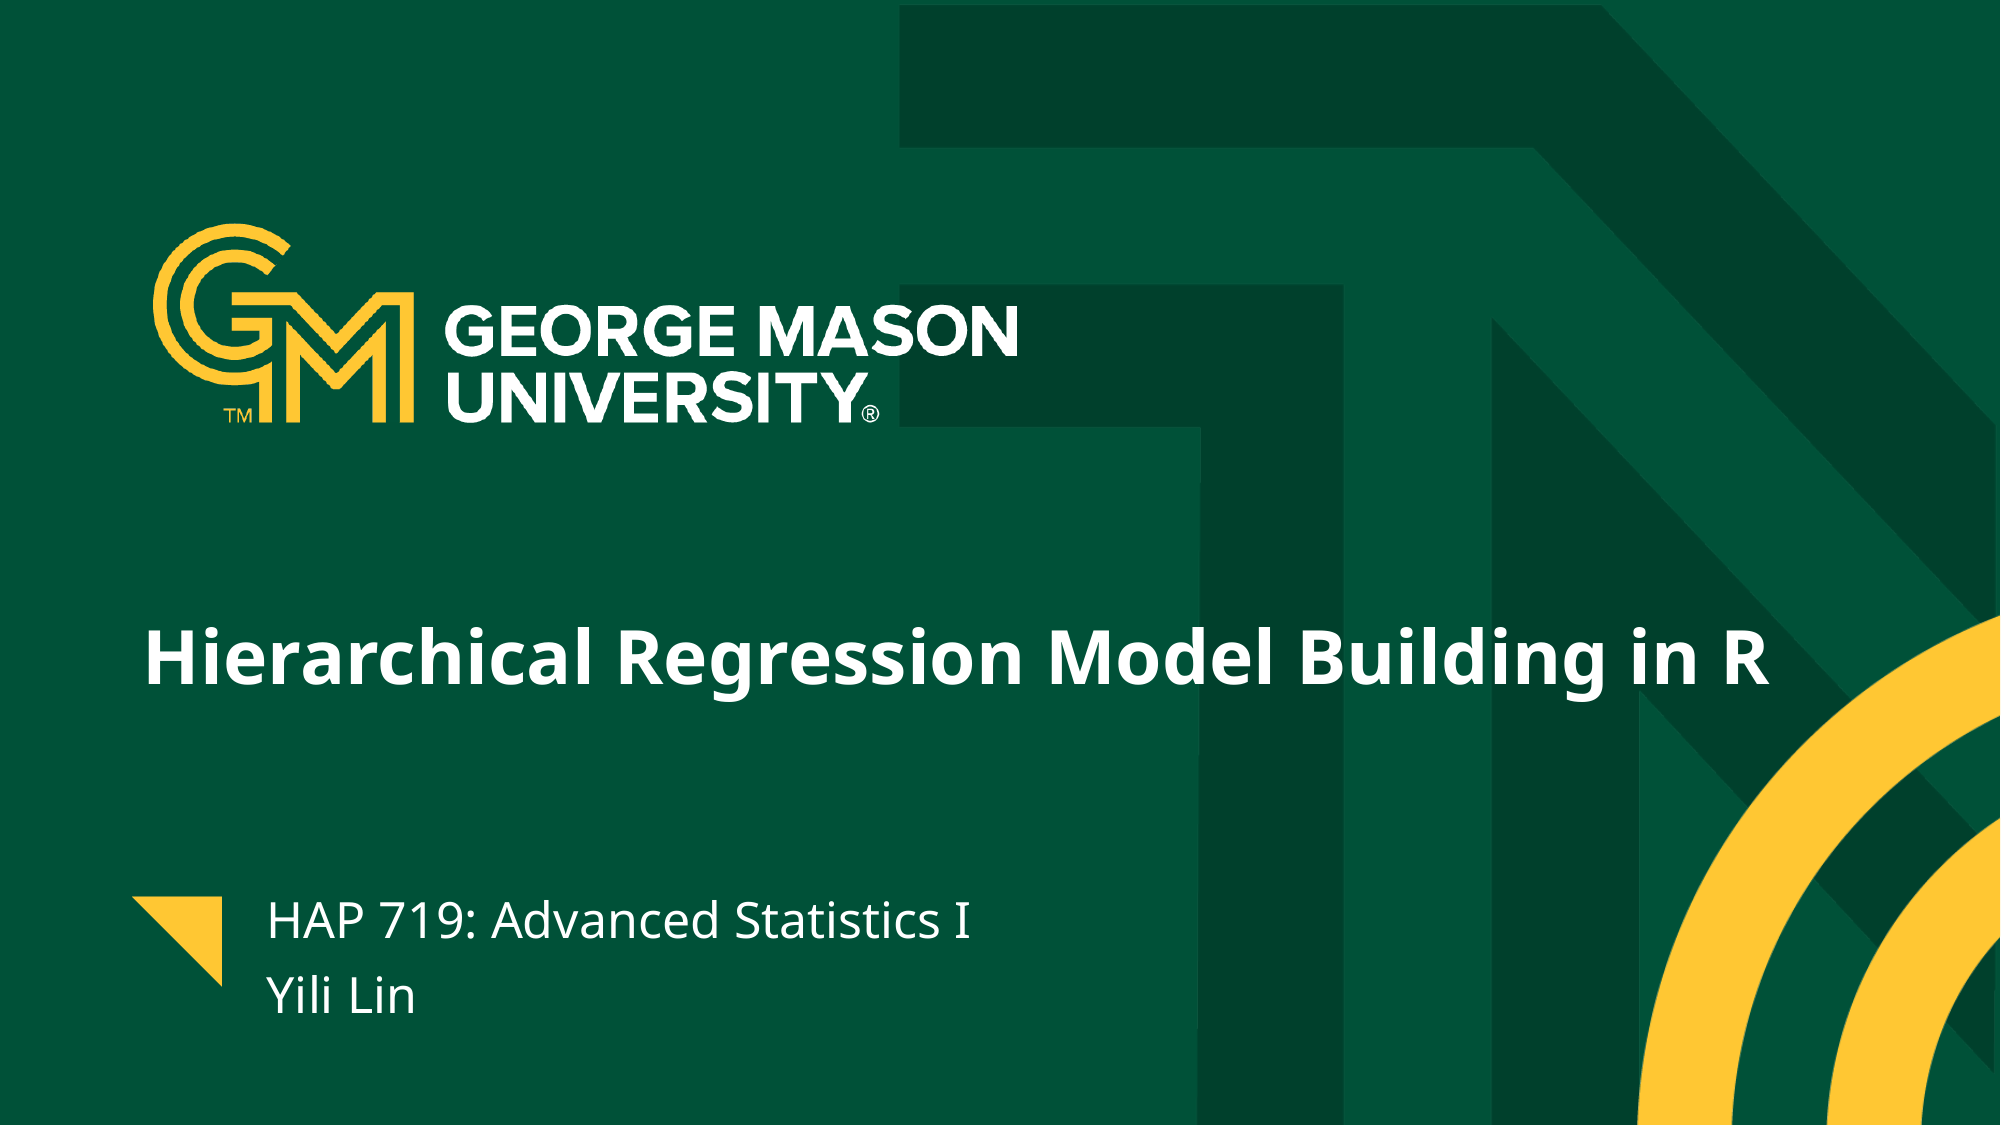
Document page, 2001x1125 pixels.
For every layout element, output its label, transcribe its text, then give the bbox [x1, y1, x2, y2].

subtitle HAP 719: Advanced Statistics I Yili Lin [251, 887, 1046, 1062]
picture [100, 196, 1069, 522]
title Hierarchical Regression Model Building in R [127, 606, 2000, 809]
picture [123, 887, 231, 996]
picture [1634, 574, 2001, 1125]
